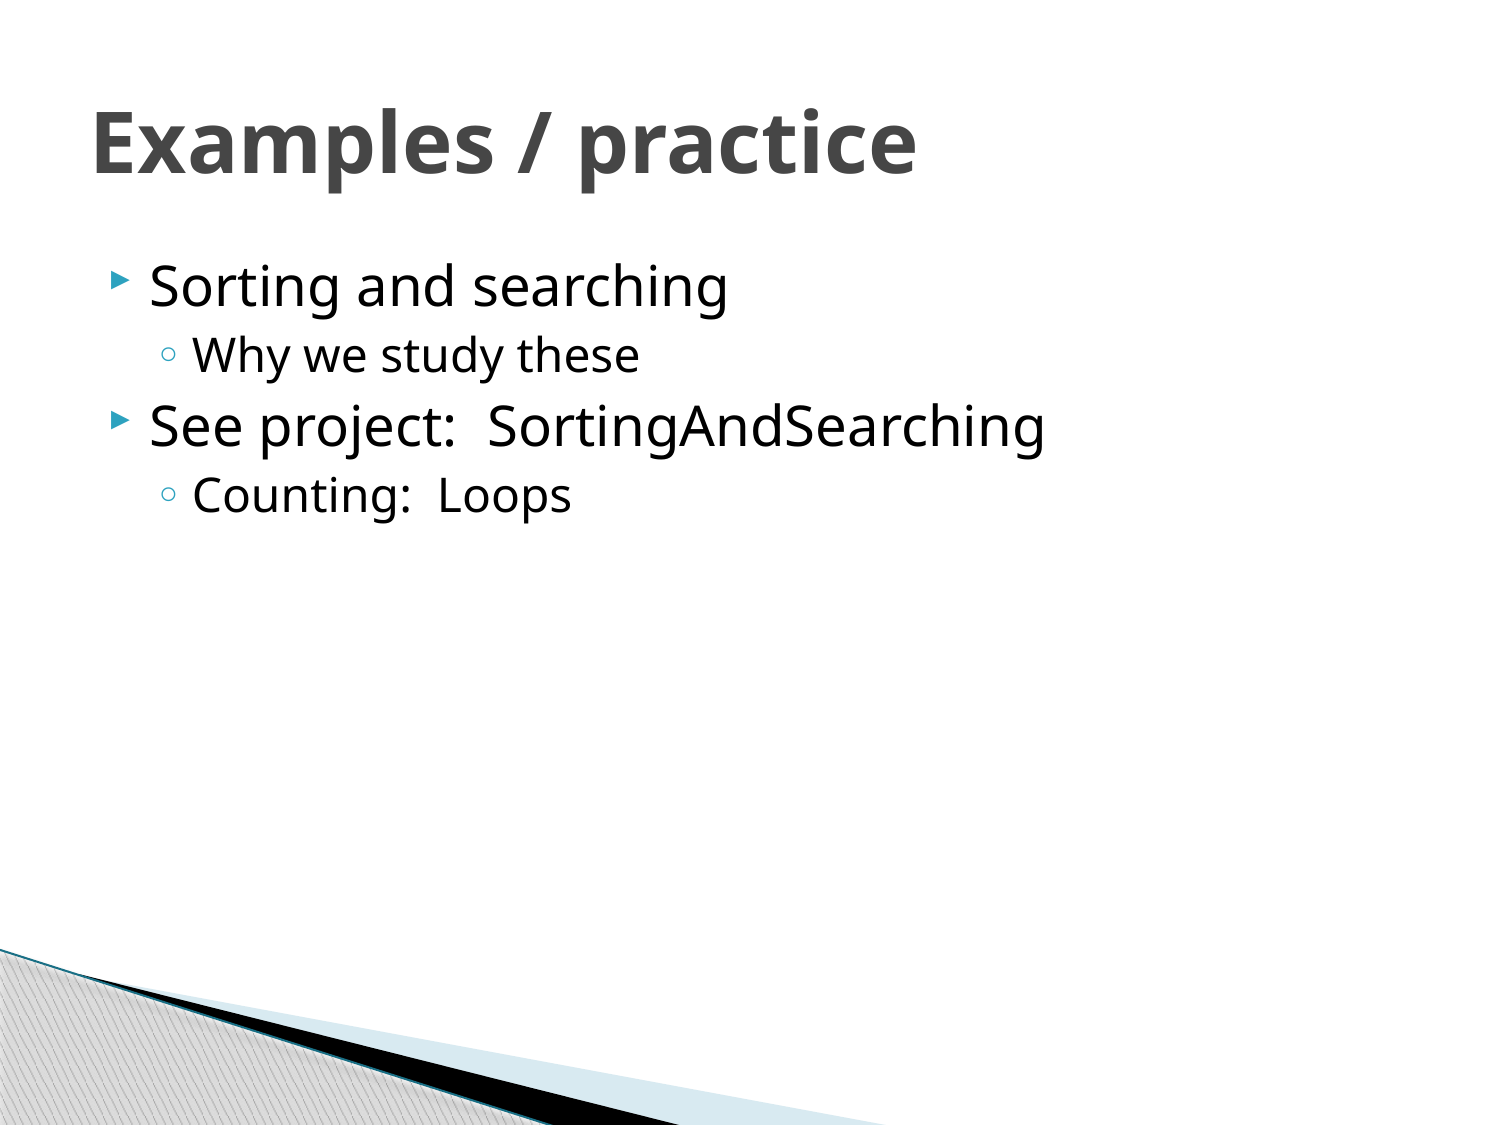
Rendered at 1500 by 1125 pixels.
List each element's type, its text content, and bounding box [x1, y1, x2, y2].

title Examples / practice [75, 45, 1425, 233]
list Sorting and searching Why we study these See project: SortingAndSearching Counting: Loops [74, 242, 1426, 986]
